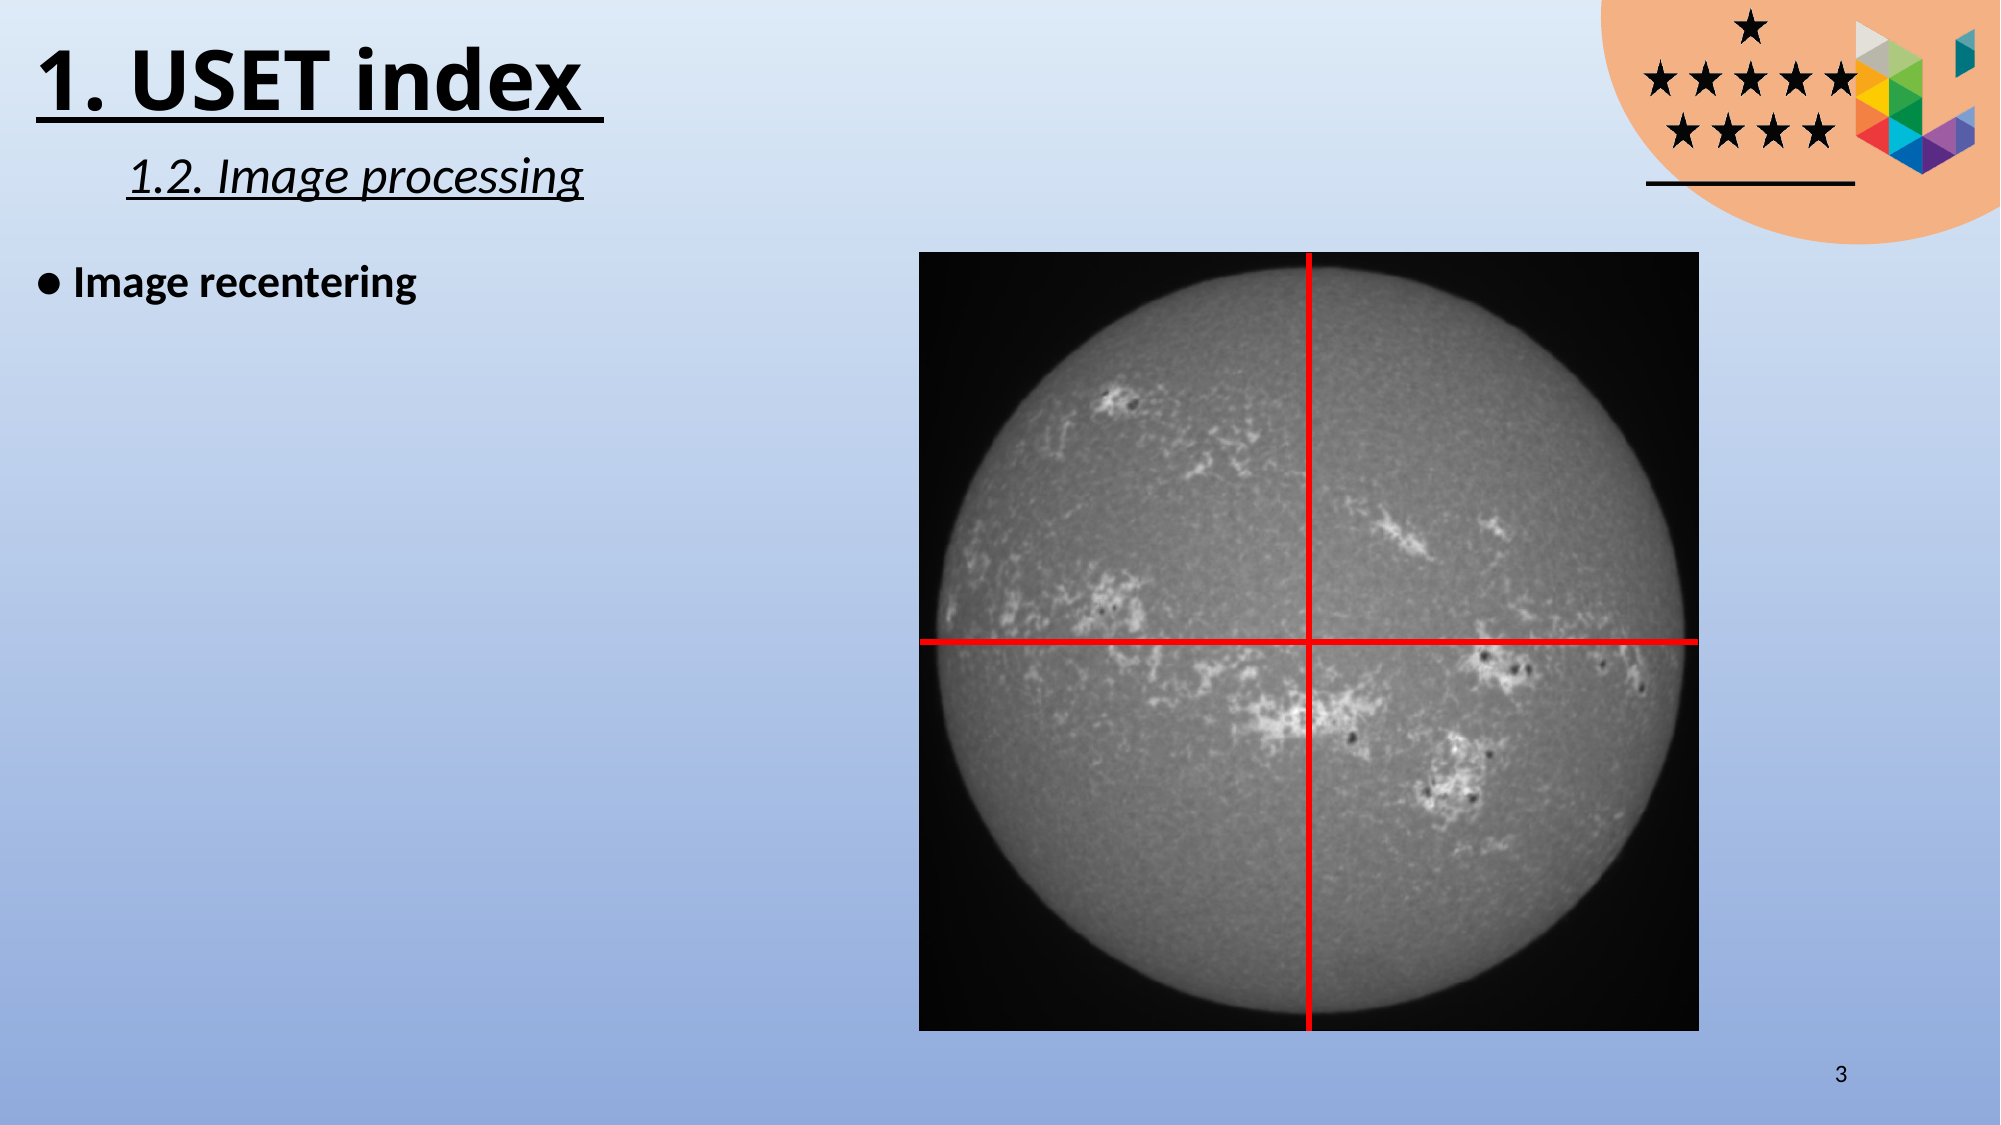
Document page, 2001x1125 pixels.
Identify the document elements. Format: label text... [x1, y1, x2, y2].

picture [919, 642, 1308, 1031]
text_box 1.2. Image processing [111, 169, 1374, 212]
text_box [1644, 0, 2000, 246]
picture [1643, 7, 1975, 186]
picture [919, 252, 1308, 641]
picture [1310, 252, 1699, 641]
slide_number 3 [1412, 1042, 1863, 1103]
picture [1310, 642, 1699, 1031]
title 1. USET index [20, 0, 1644, 169]
text_box ● Image recentering [20, 244, 876, 370]
